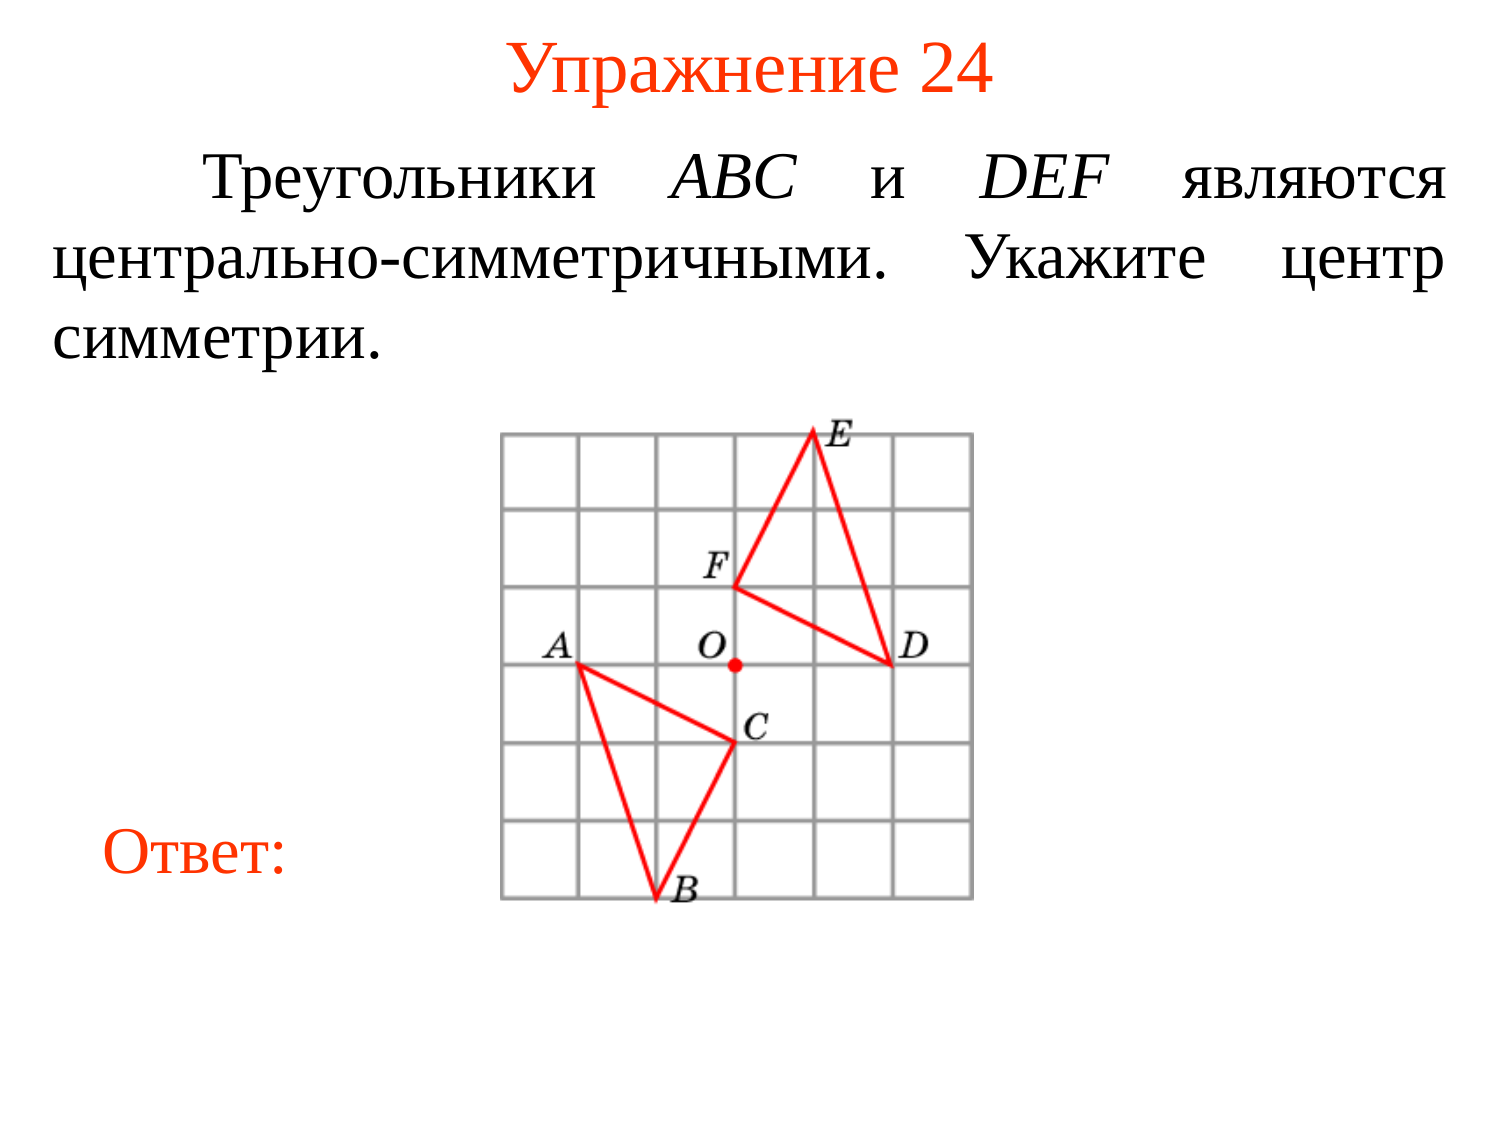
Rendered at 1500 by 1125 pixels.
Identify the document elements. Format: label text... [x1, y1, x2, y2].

title Упражнение 24 [112, 24, 1388, 100]
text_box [87, 412, 974, 913]
text_box Треугольники ABC и DEF являются центрально-симметричными. Укажите центр симметрии. [37, 124, 1463, 380]
